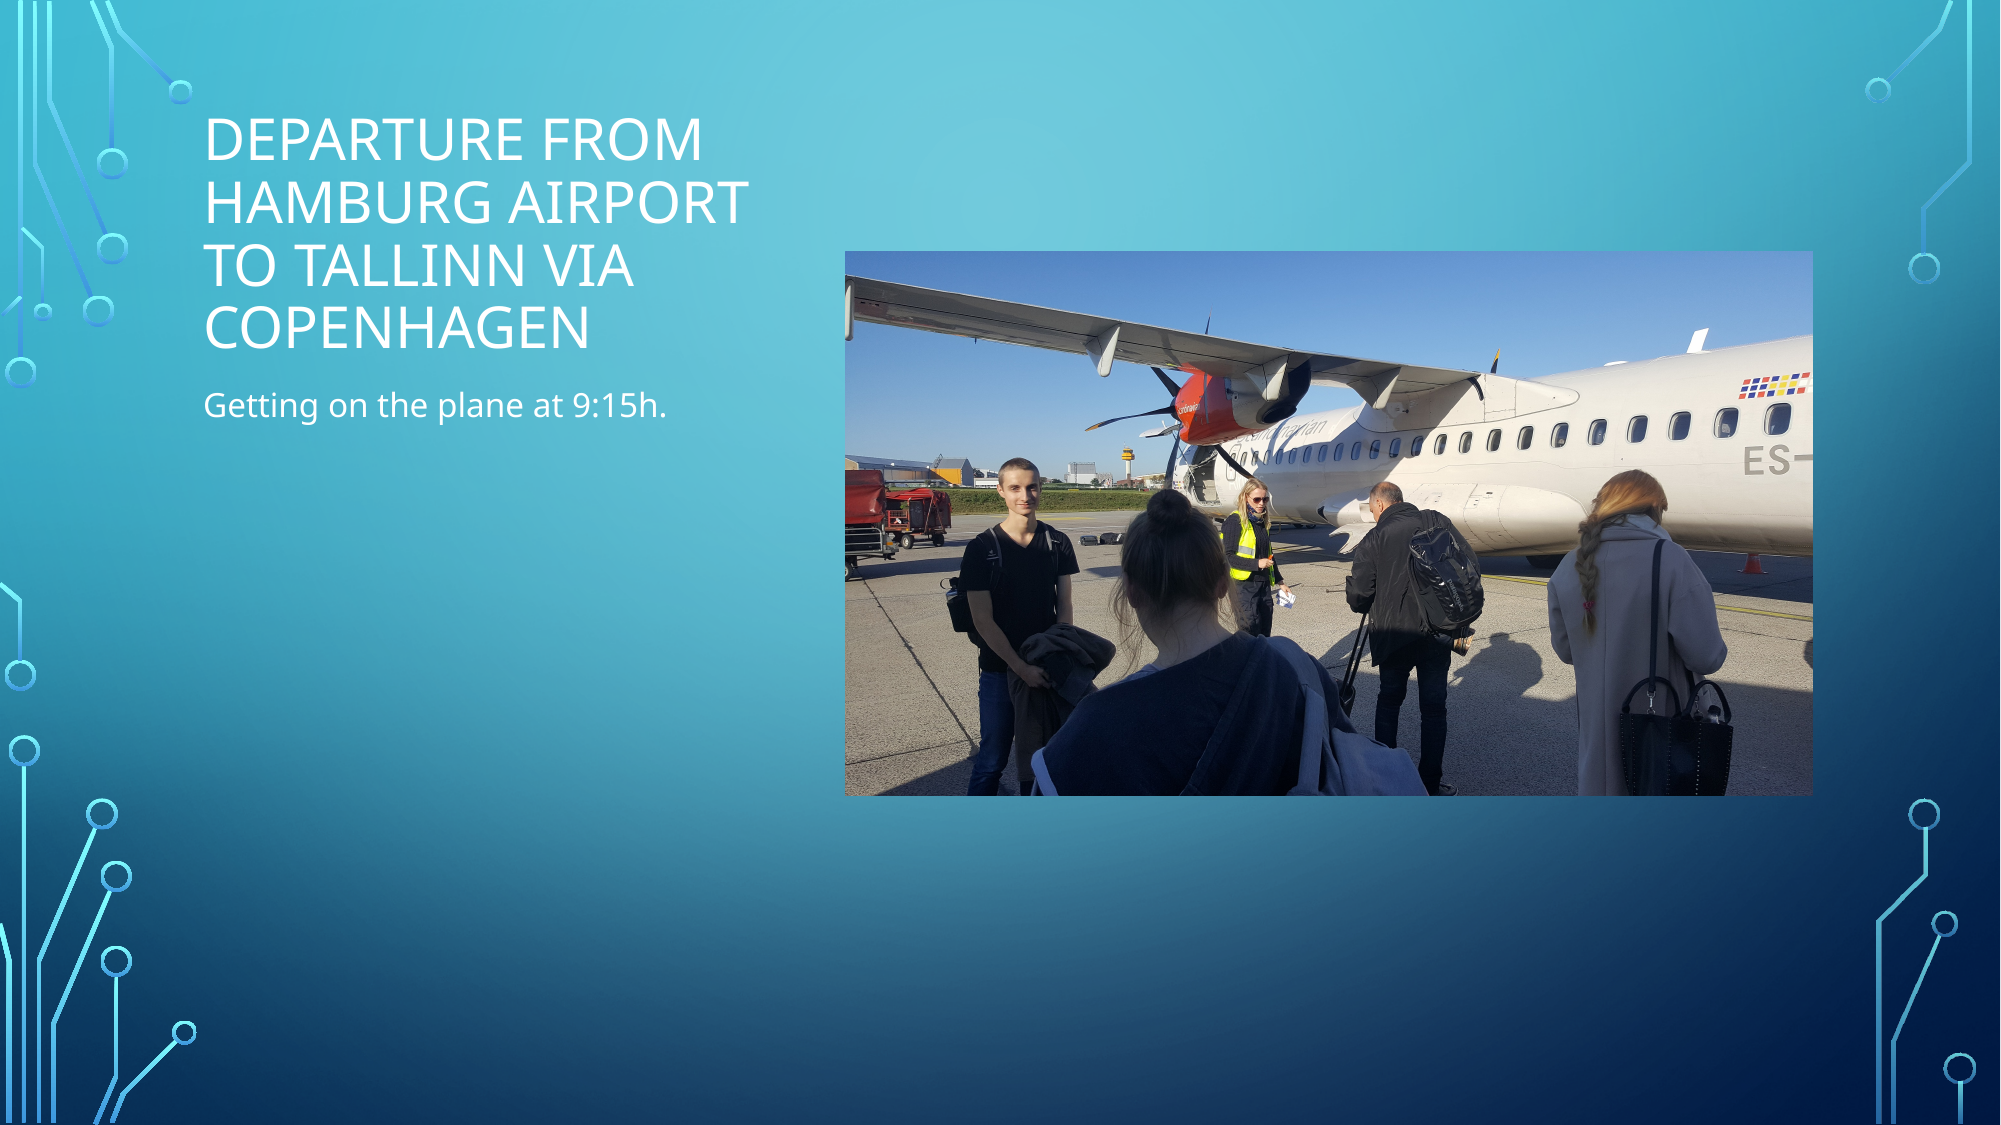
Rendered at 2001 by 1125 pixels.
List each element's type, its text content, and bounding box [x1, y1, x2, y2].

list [845, 251, 1813, 796]
list Getting on the plane at 9:15h. [188, 369, 821, 950]
title Departure from Hamburg airport to tallinn via Copenhagen [188, 99, 821, 369]
